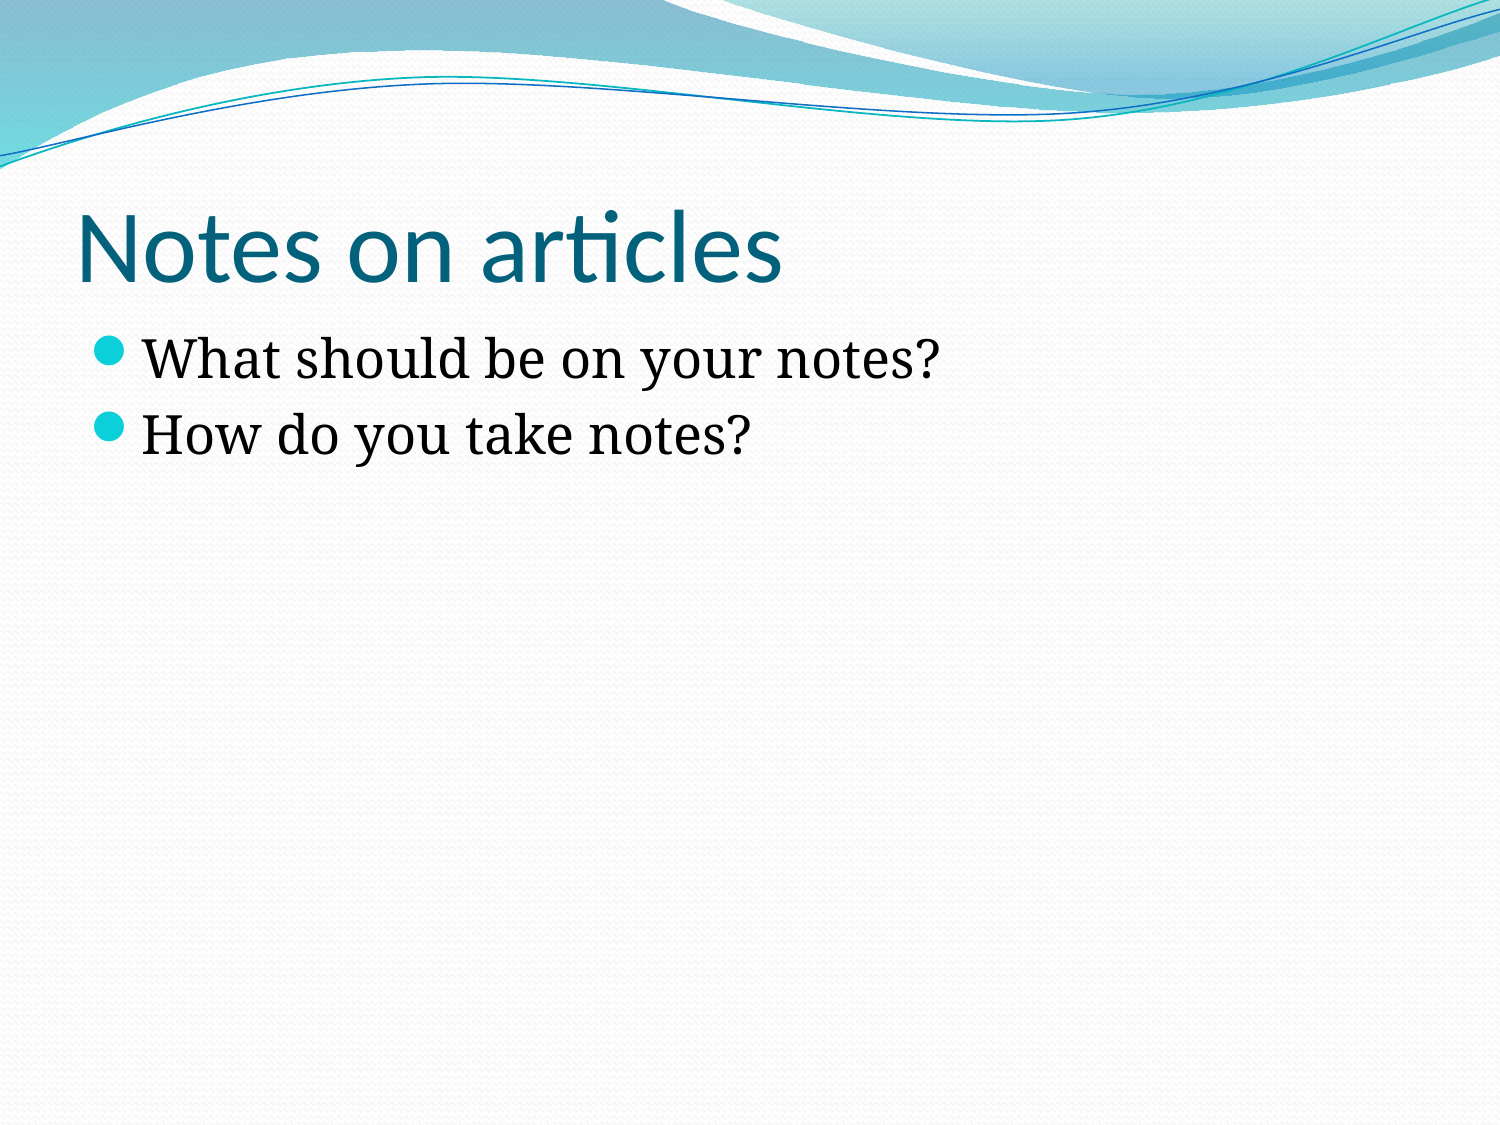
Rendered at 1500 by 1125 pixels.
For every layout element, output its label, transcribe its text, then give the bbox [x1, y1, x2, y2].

title Notes on articles [75, 115, 1425, 303]
list What should be on your notes? How do you take notes? [75, 317, 1425, 1038]
